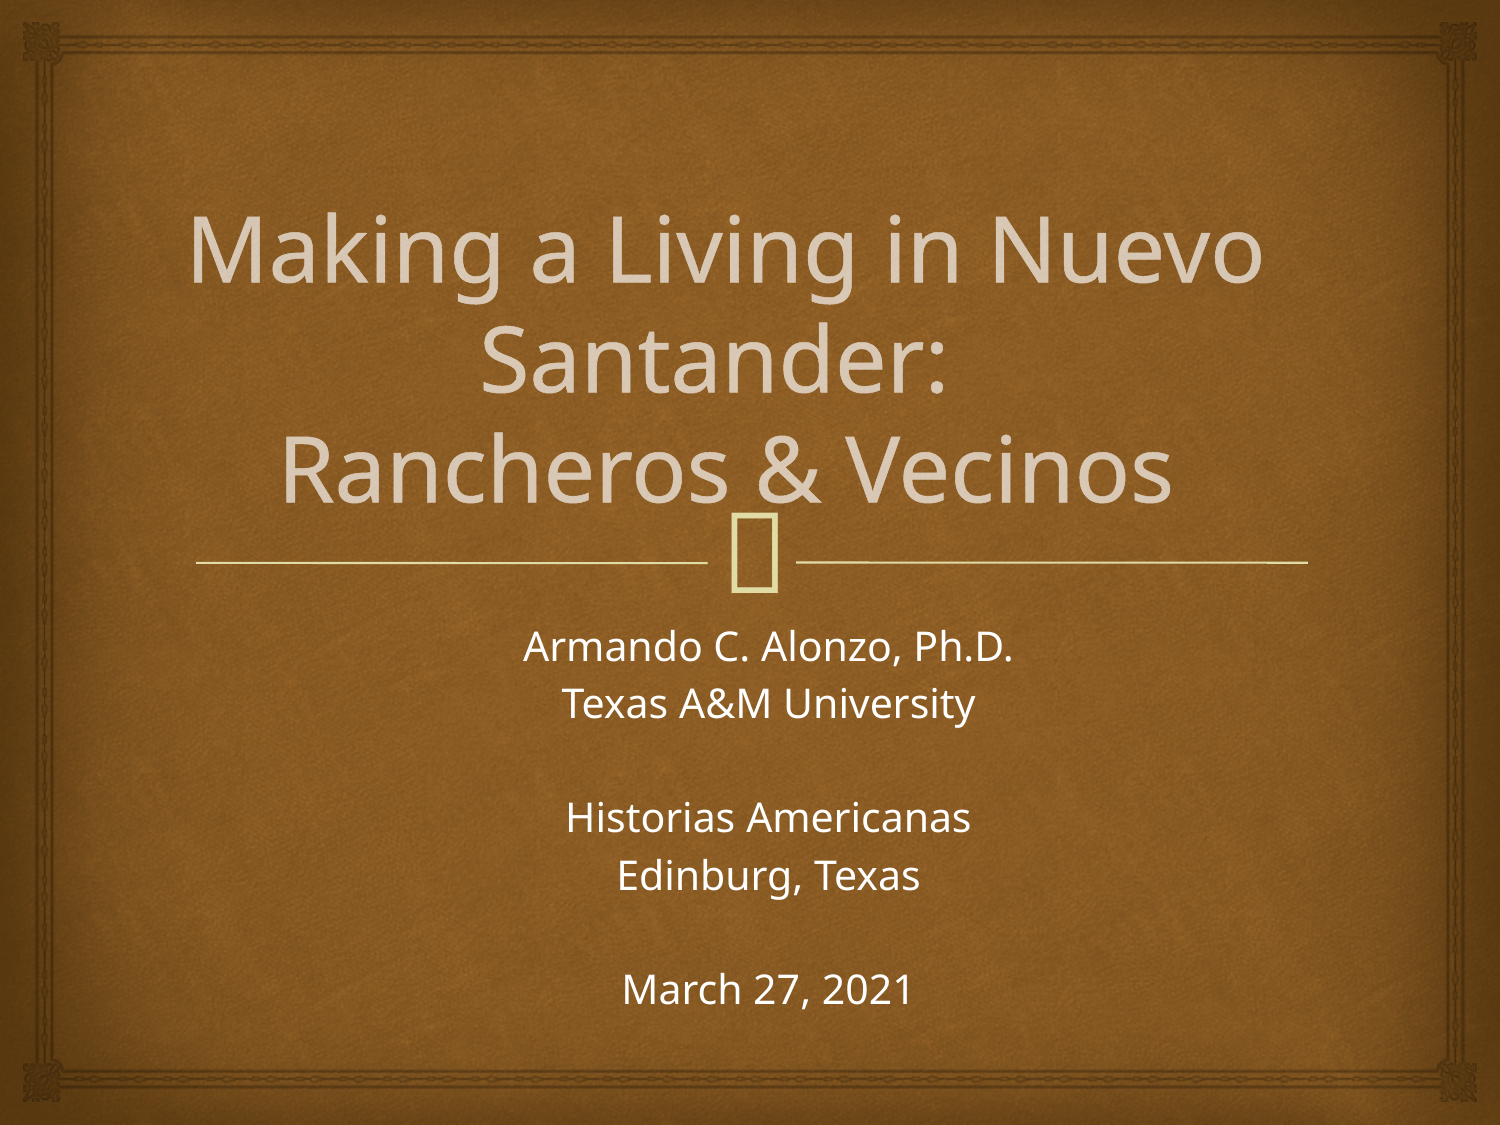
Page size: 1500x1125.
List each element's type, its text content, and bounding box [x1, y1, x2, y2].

picture [0, 0, 1500, 1125]
title Making a Living in Nuevo Santander: Rancheros & Vecinos [87, 174, 1365, 529]
subtitle Armando C. Alonzo, Ph.D. Texas A&M University Historias Americanas Edinburg, Texas March 27, 2021 [262, 612, 1275, 1025]
